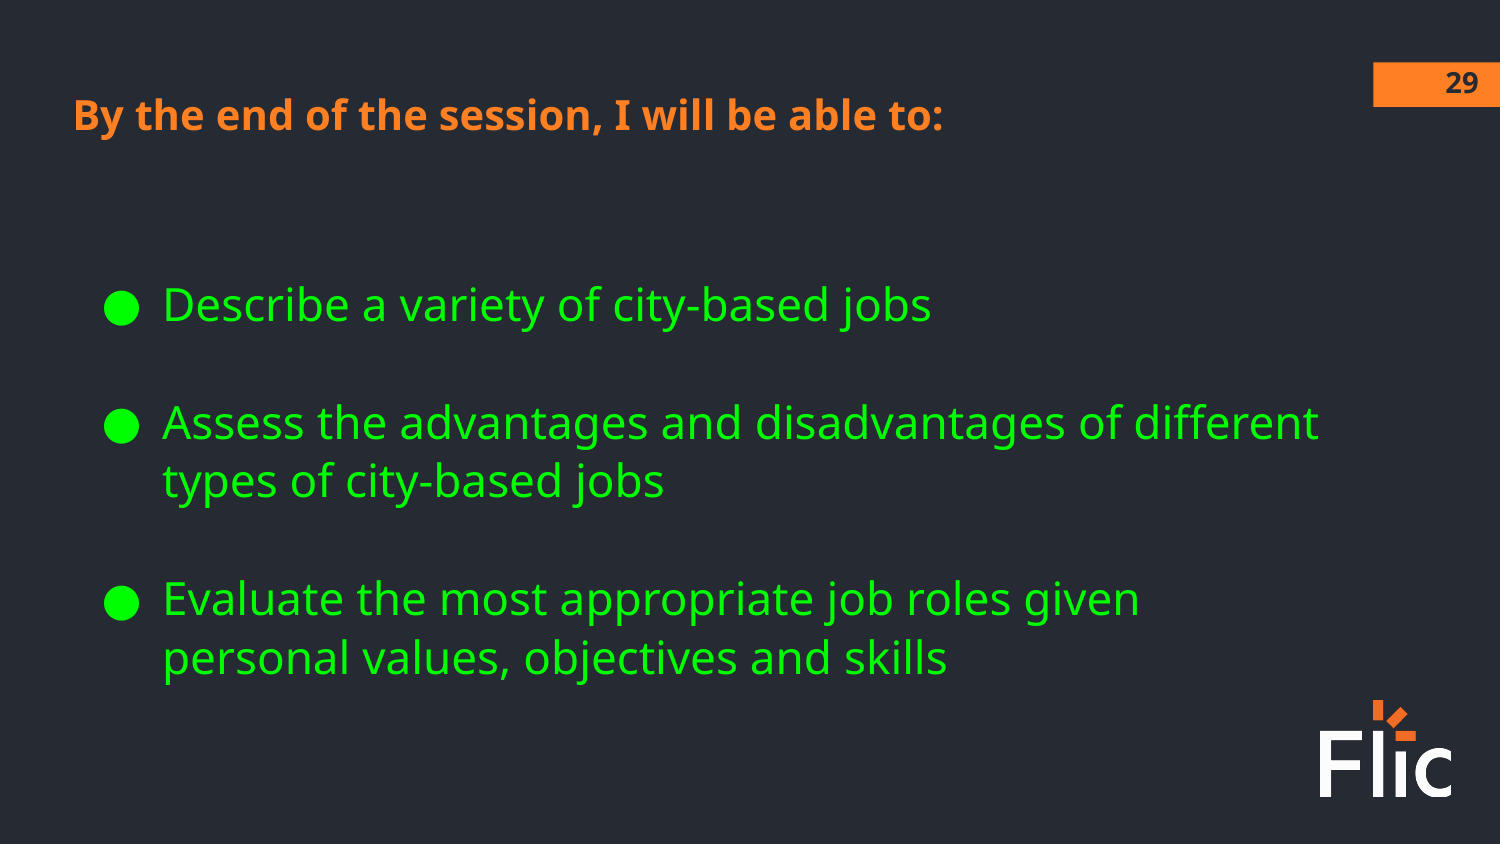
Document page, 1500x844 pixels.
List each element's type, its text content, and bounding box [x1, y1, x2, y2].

text_box Describe a variety of city-based jobs Assess the advantages and disadvantages of different types of city-based jobs Evaluate the most appropriate job roles given personal values, objectives and skills [72, 256, 1340, 758]
text_box By the end of the session, I will be able to: [57, 66, 1340, 154]
slide_number ‹#› [1423, 66, 1500, 104]
picture [1320, 700, 1451, 797]
